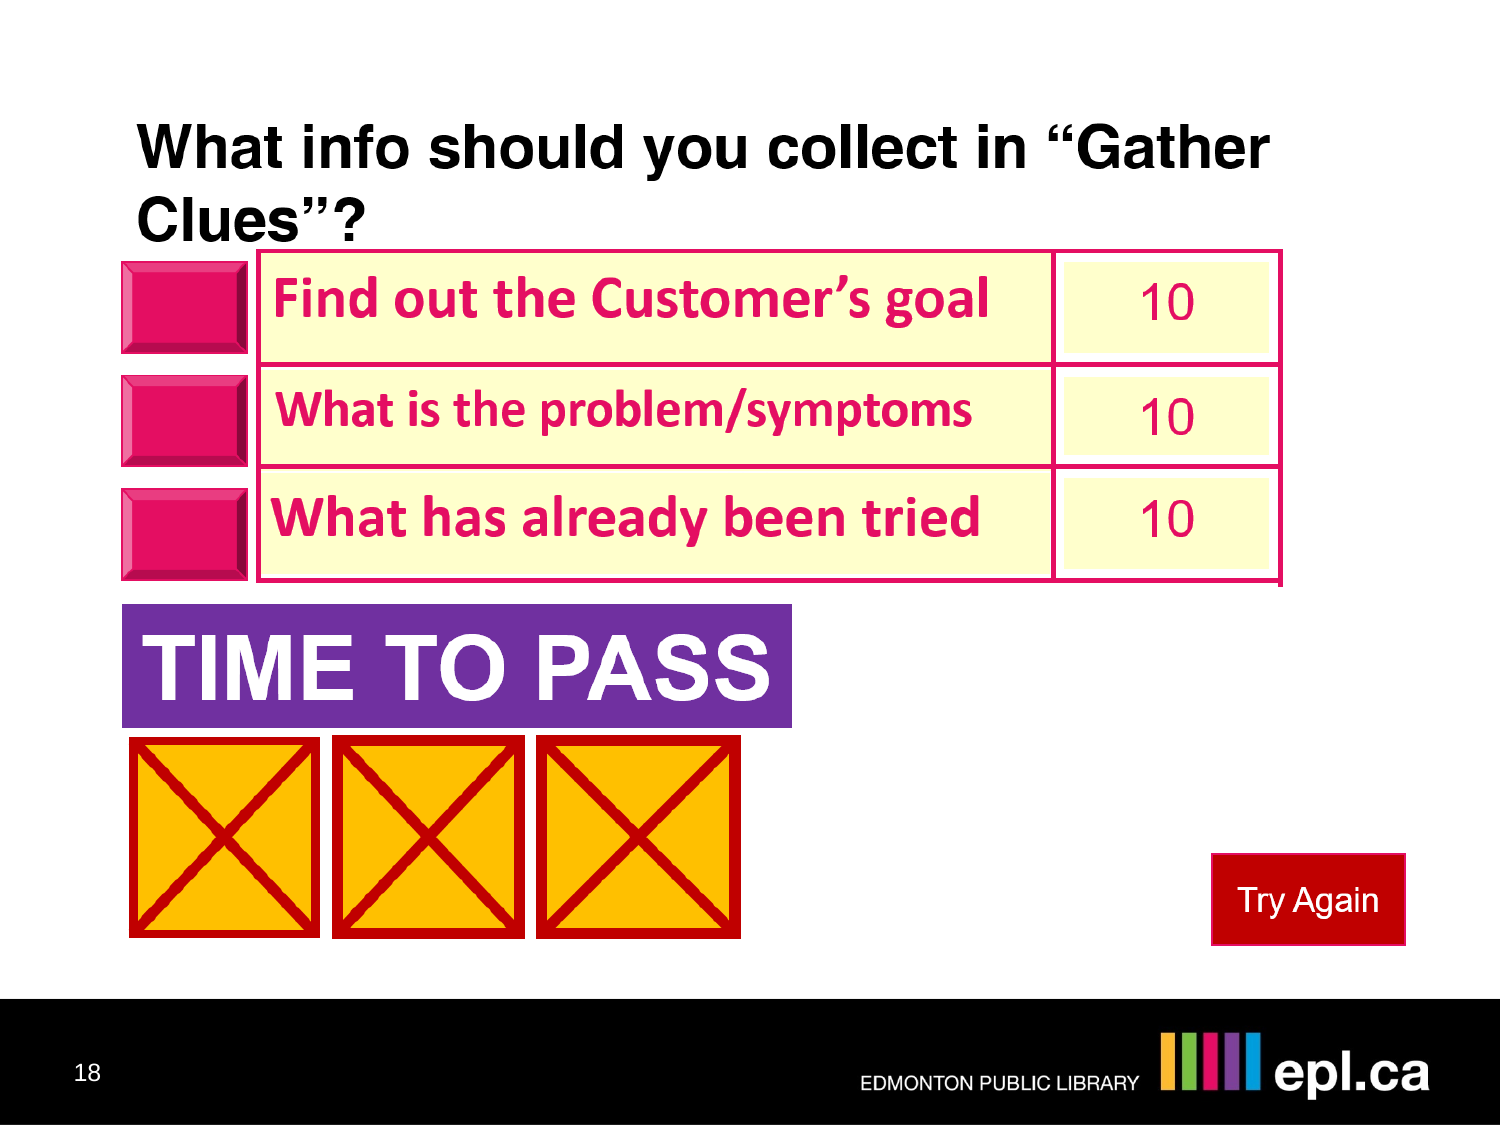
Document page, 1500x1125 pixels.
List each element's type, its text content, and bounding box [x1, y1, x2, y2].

slide_number 18 [58, 1041, 409, 1102]
picture [0, 0, 1500, 1125]
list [58, 54, 1411, 950]
